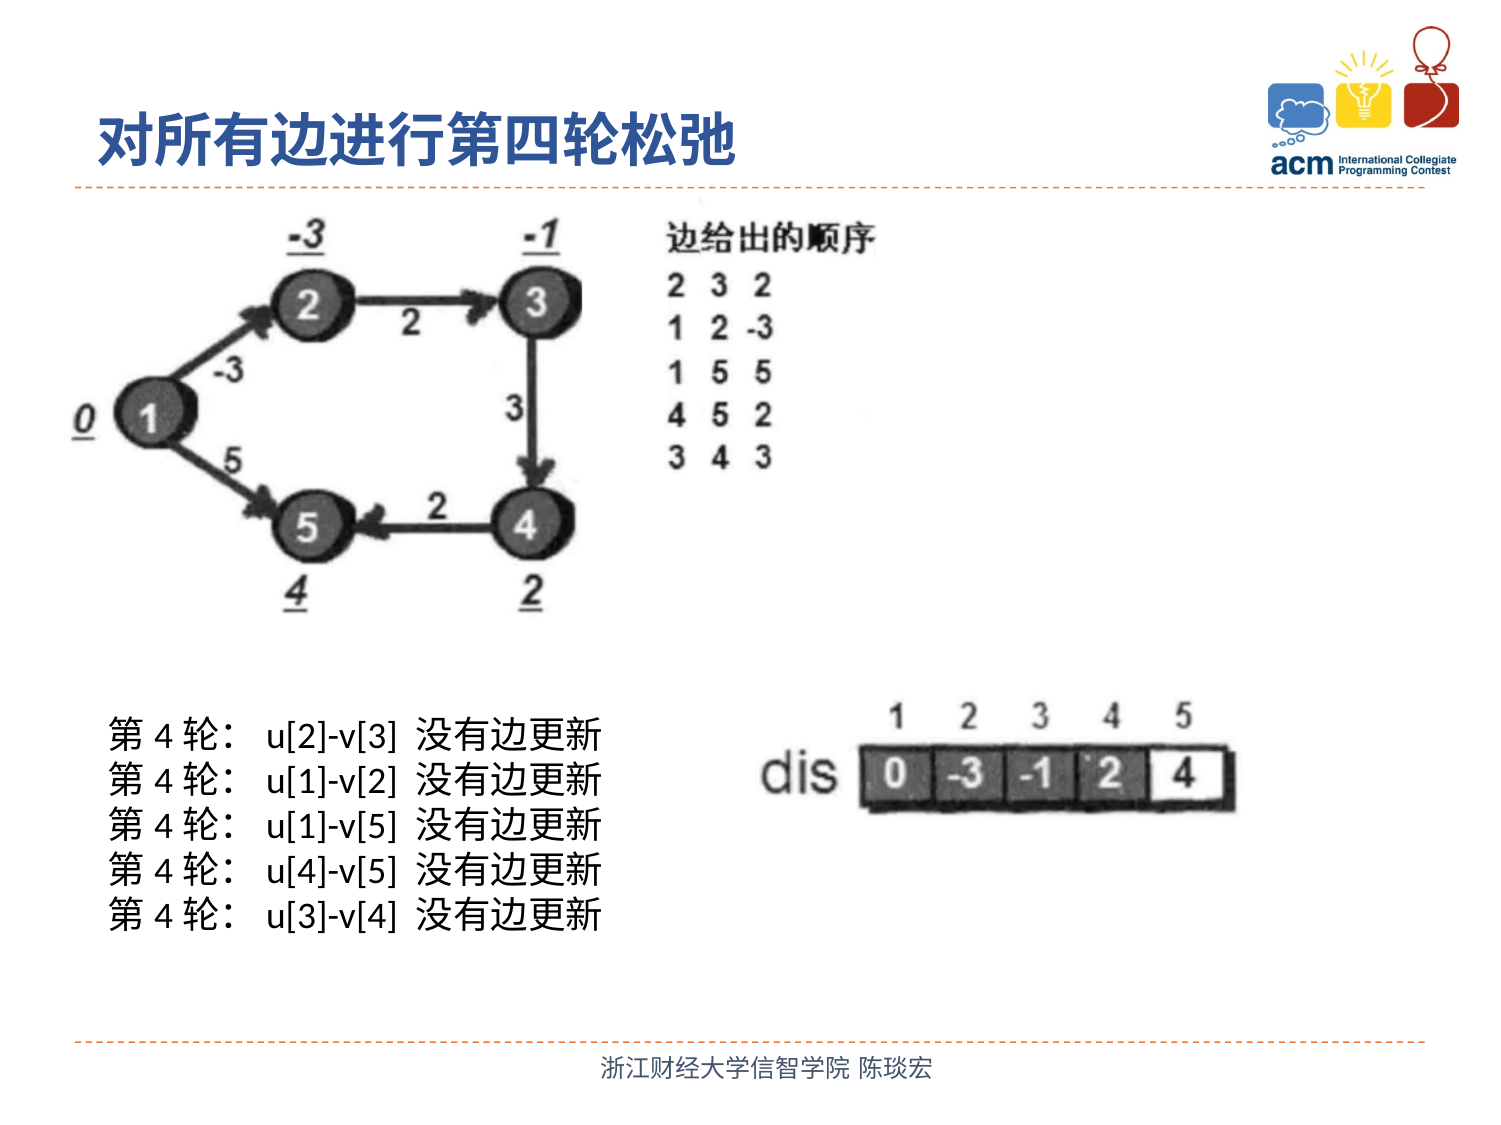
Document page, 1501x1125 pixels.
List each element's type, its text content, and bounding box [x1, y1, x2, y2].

picture [63, 215, 603, 633]
picture [755, 676, 1265, 835]
picture [1268, 26, 1459, 181]
picture [660, 195, 877, 500]
text_box 对所有边进行第四轮松弛 [81, 103, 752, 182]
text_box 第4轮：u[2]-v[3] 没有边更新 第4轮：u[1]-v[2] 没有边更新 第4轮：u[1]-v[5] 没有边更新 第4轮：u[4]-v[5] 没有边更新 第4轮：u[3]-v[4] 没有边更新 [92, 703, 843, 944]
slide_number [1059, 1042, 1398, 1103]
footer 浙江财经大学信智学院 陈琰宏 [513, 1045, 1021, 1106]
